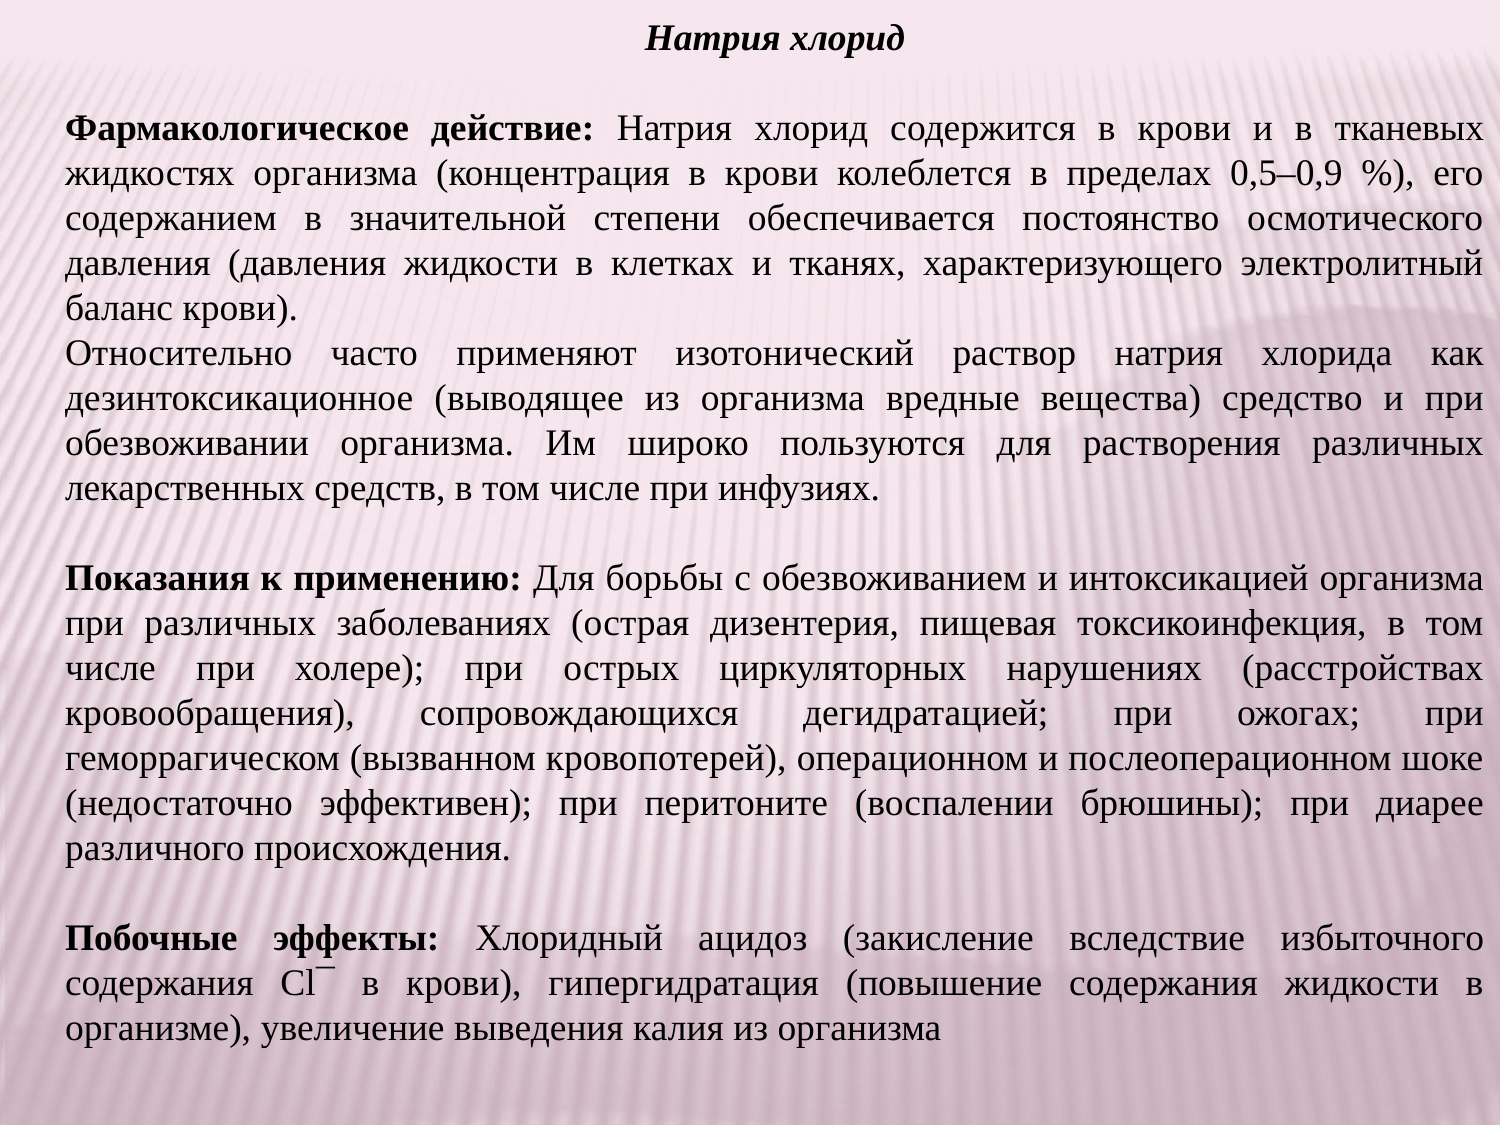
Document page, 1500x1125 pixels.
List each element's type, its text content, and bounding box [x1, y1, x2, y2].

text_box Натрия хлорид Фармакологическое действие: Натрия хлорид содержится в крови и в тканевых жидкостях организма (концентрация в крови колеблется в пределах 0,5–0,9 %), его содержанием в значительной степени обеспечивается постоянство осмотического давления (давления жидкости в клетках и тканях, характеризующего электролитный баланс крови). Относительно часто применяют изотонический раствор натрия хлорида как дезинтоксикационное (выводящее из организма вредные вещества) средство и при обезвоживании организма. Им широко пользуются для растворения различных лекарственных средств, в том числе при инфузиях. Показания к применению: Для борьбы с обезвоживанием и интоксикацией организма при различных заболеваниях (острая дизентерия, пищевая токсикоинфекция, в том числе при холере); при острых циркуляторных нарушениях (расстройствах кровообращения), сопровождающихся дегидратацией; при ожогах; при геморрагическом (вызванном кровопотерей), операционном и послеоперационном шоке (недостаточно эффективен); при перитоните (воспалении брюшины); при диарее различного происхождения. Побочные эффекты: Хлоридный ацидоз (закисление вследствие избыточного содержания Cl¯ в крови), гипергидратация (повышение содержания жидкости в организме), увеличение выведения калия из организма [50, 5, 1500, 1056]
